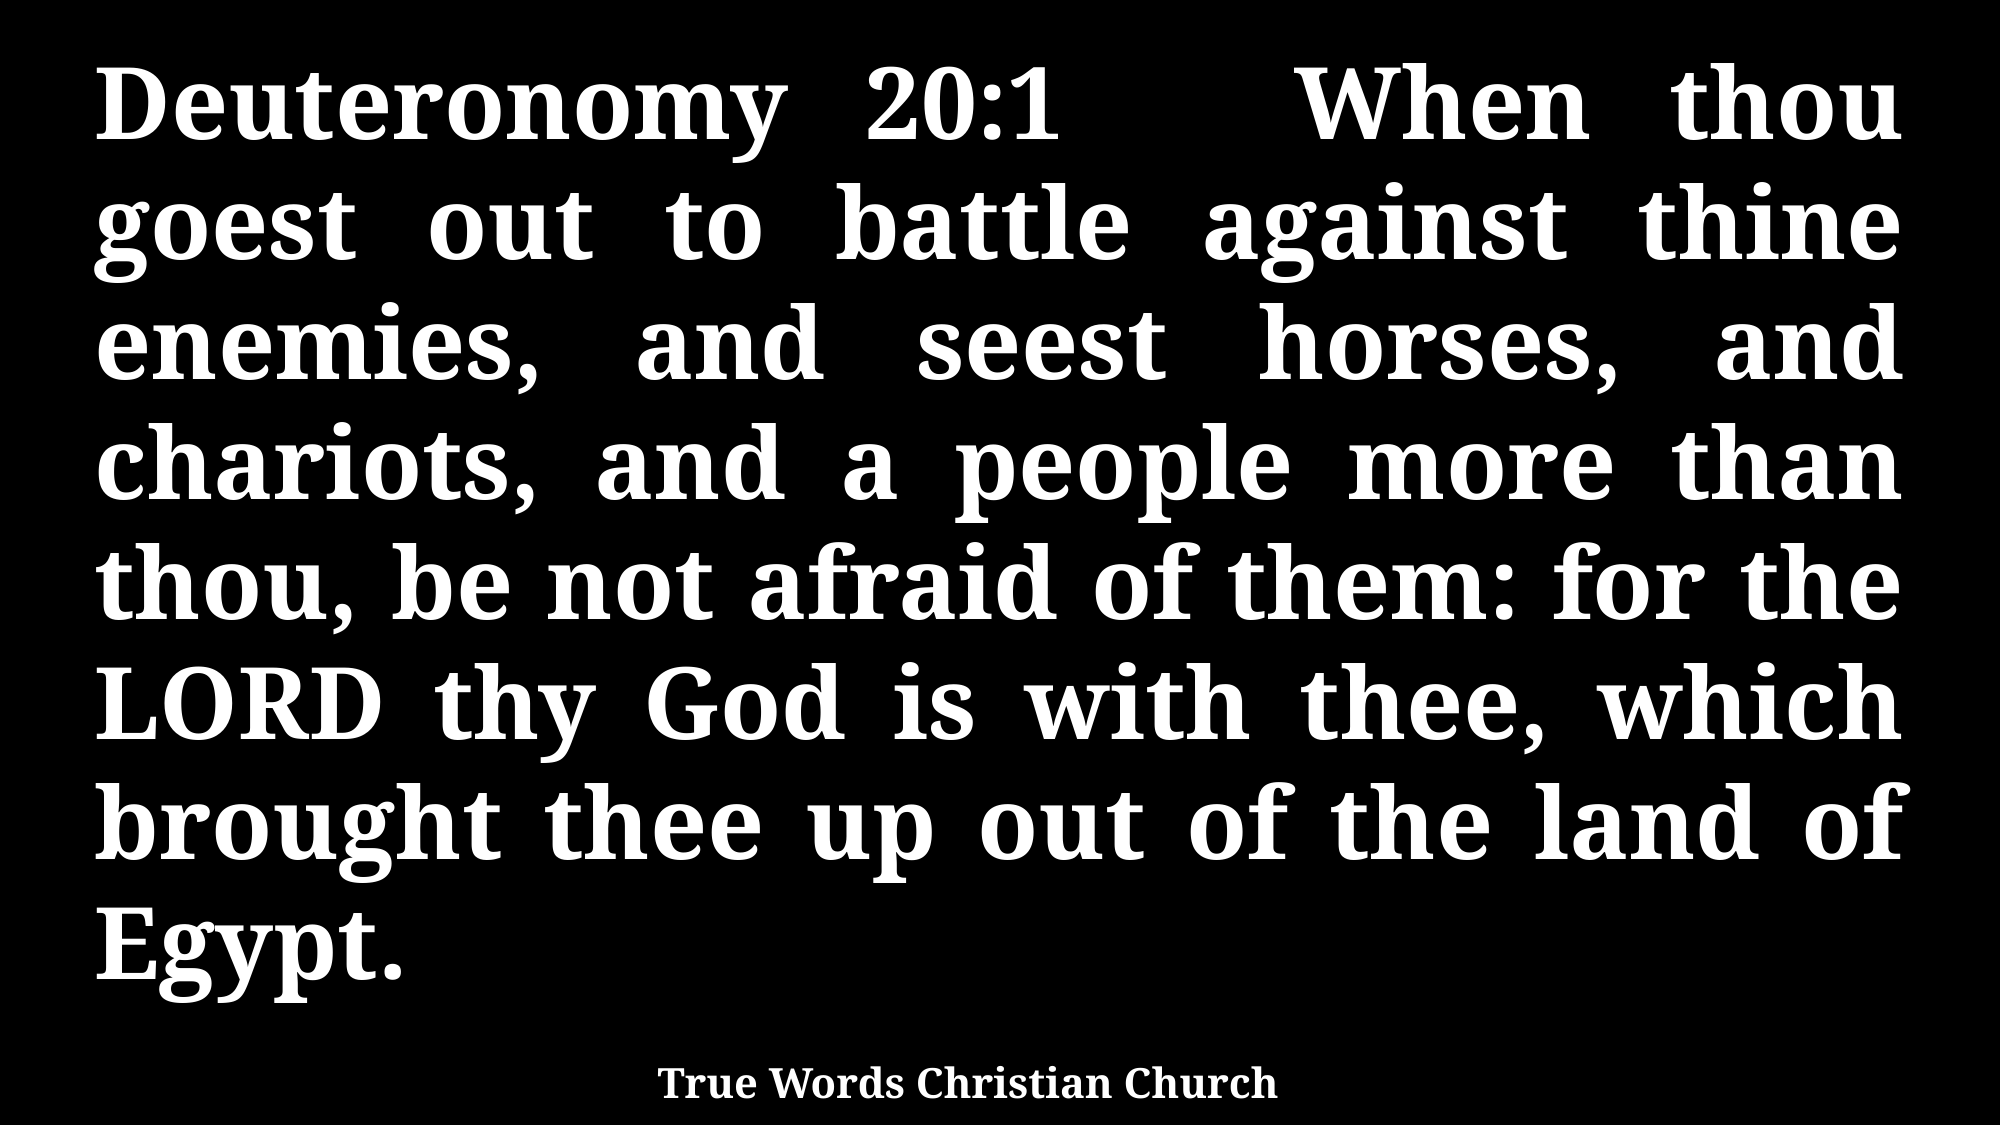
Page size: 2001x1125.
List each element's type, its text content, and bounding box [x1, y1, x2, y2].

text_box Deuteronomy 20:1 When thou goest out to battle against thine enemies, and seest horses, and chariots, and a people more than thou, be not afraid of them: for the LORD thy God is with thee, which brought thee up out of the land of Egypt. [79, 32, 1921, 1007]
text_box True Words Christian Church [642, 1049, 1294, 1114]
